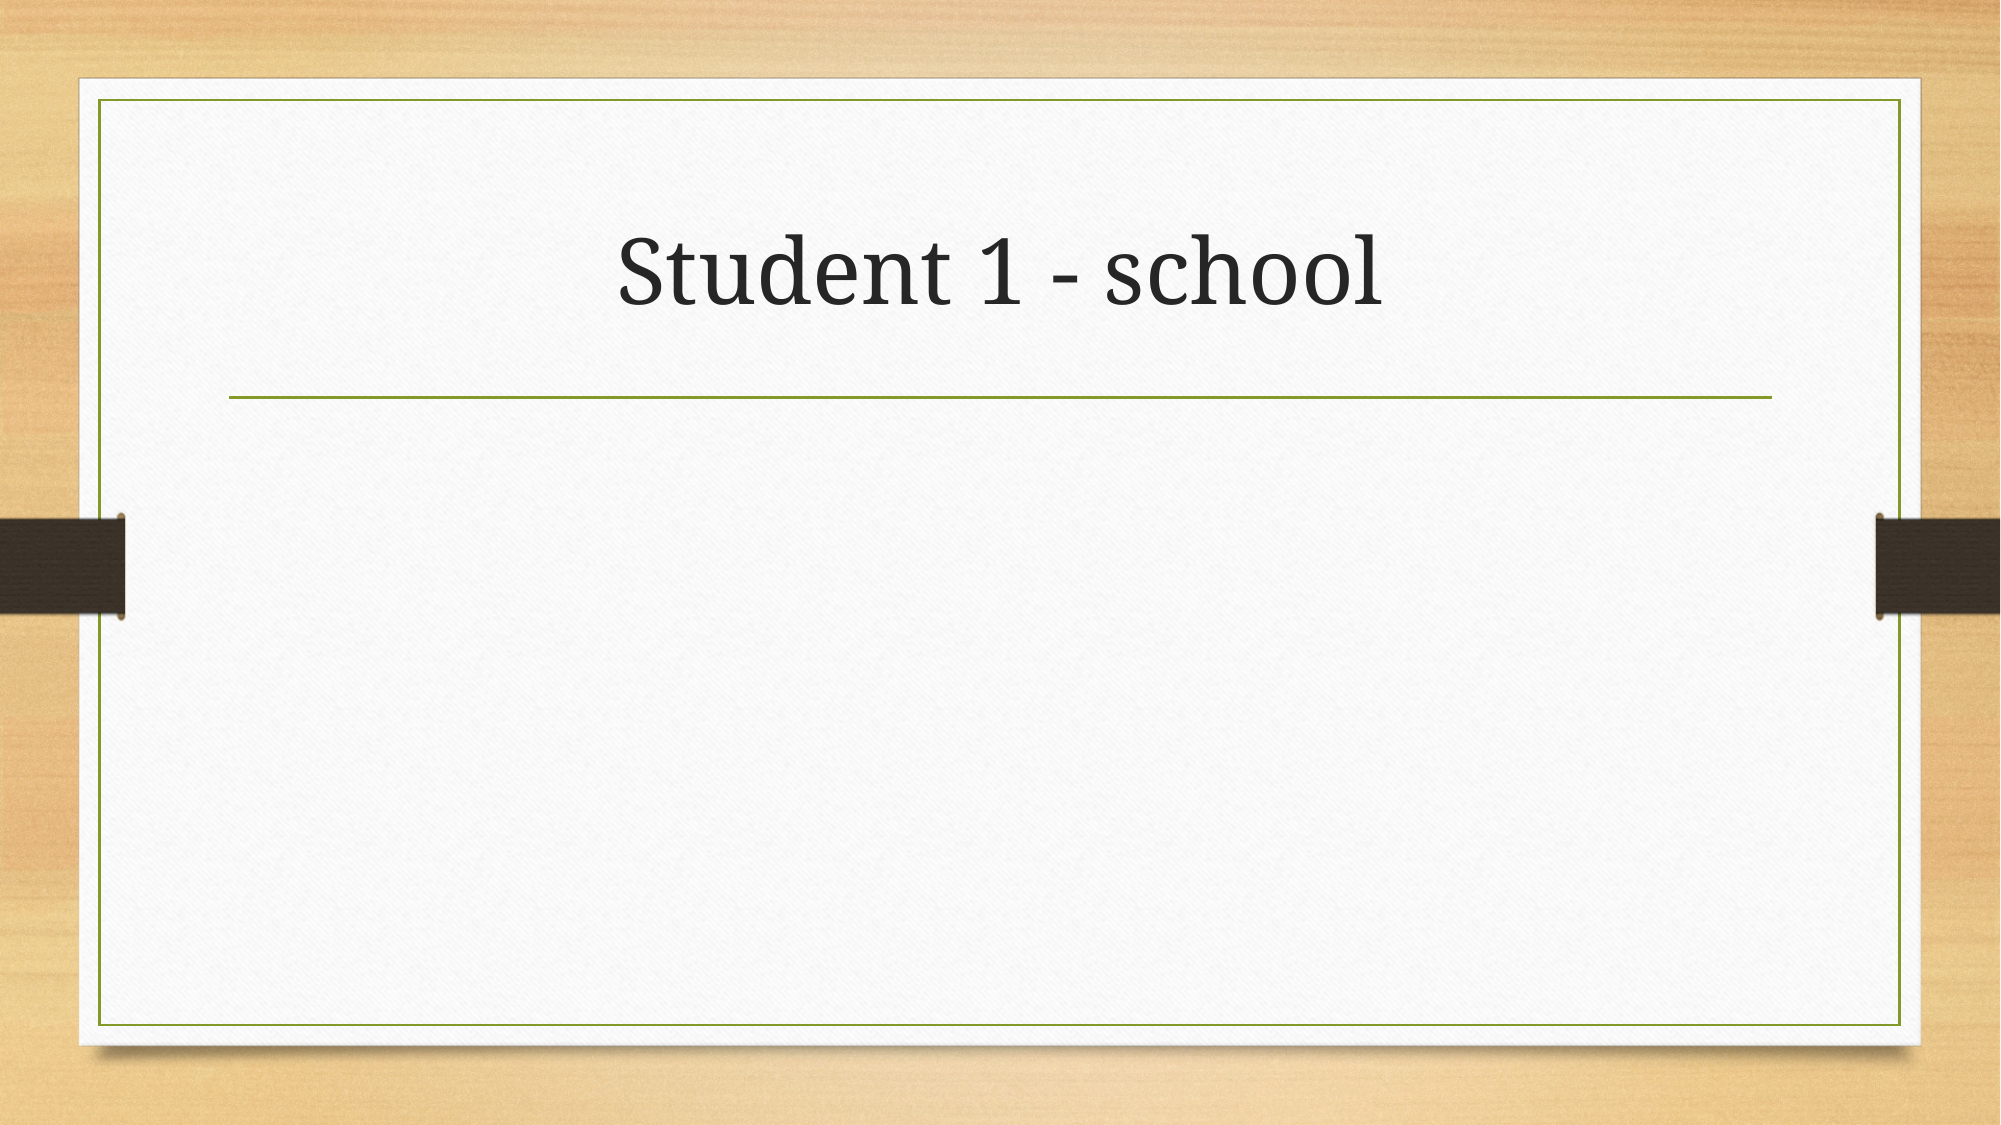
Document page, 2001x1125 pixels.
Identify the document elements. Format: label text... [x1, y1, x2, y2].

title Student 1 - school [212, 161, 1788, 375]
picture [0, 0, 2001, 1125]
